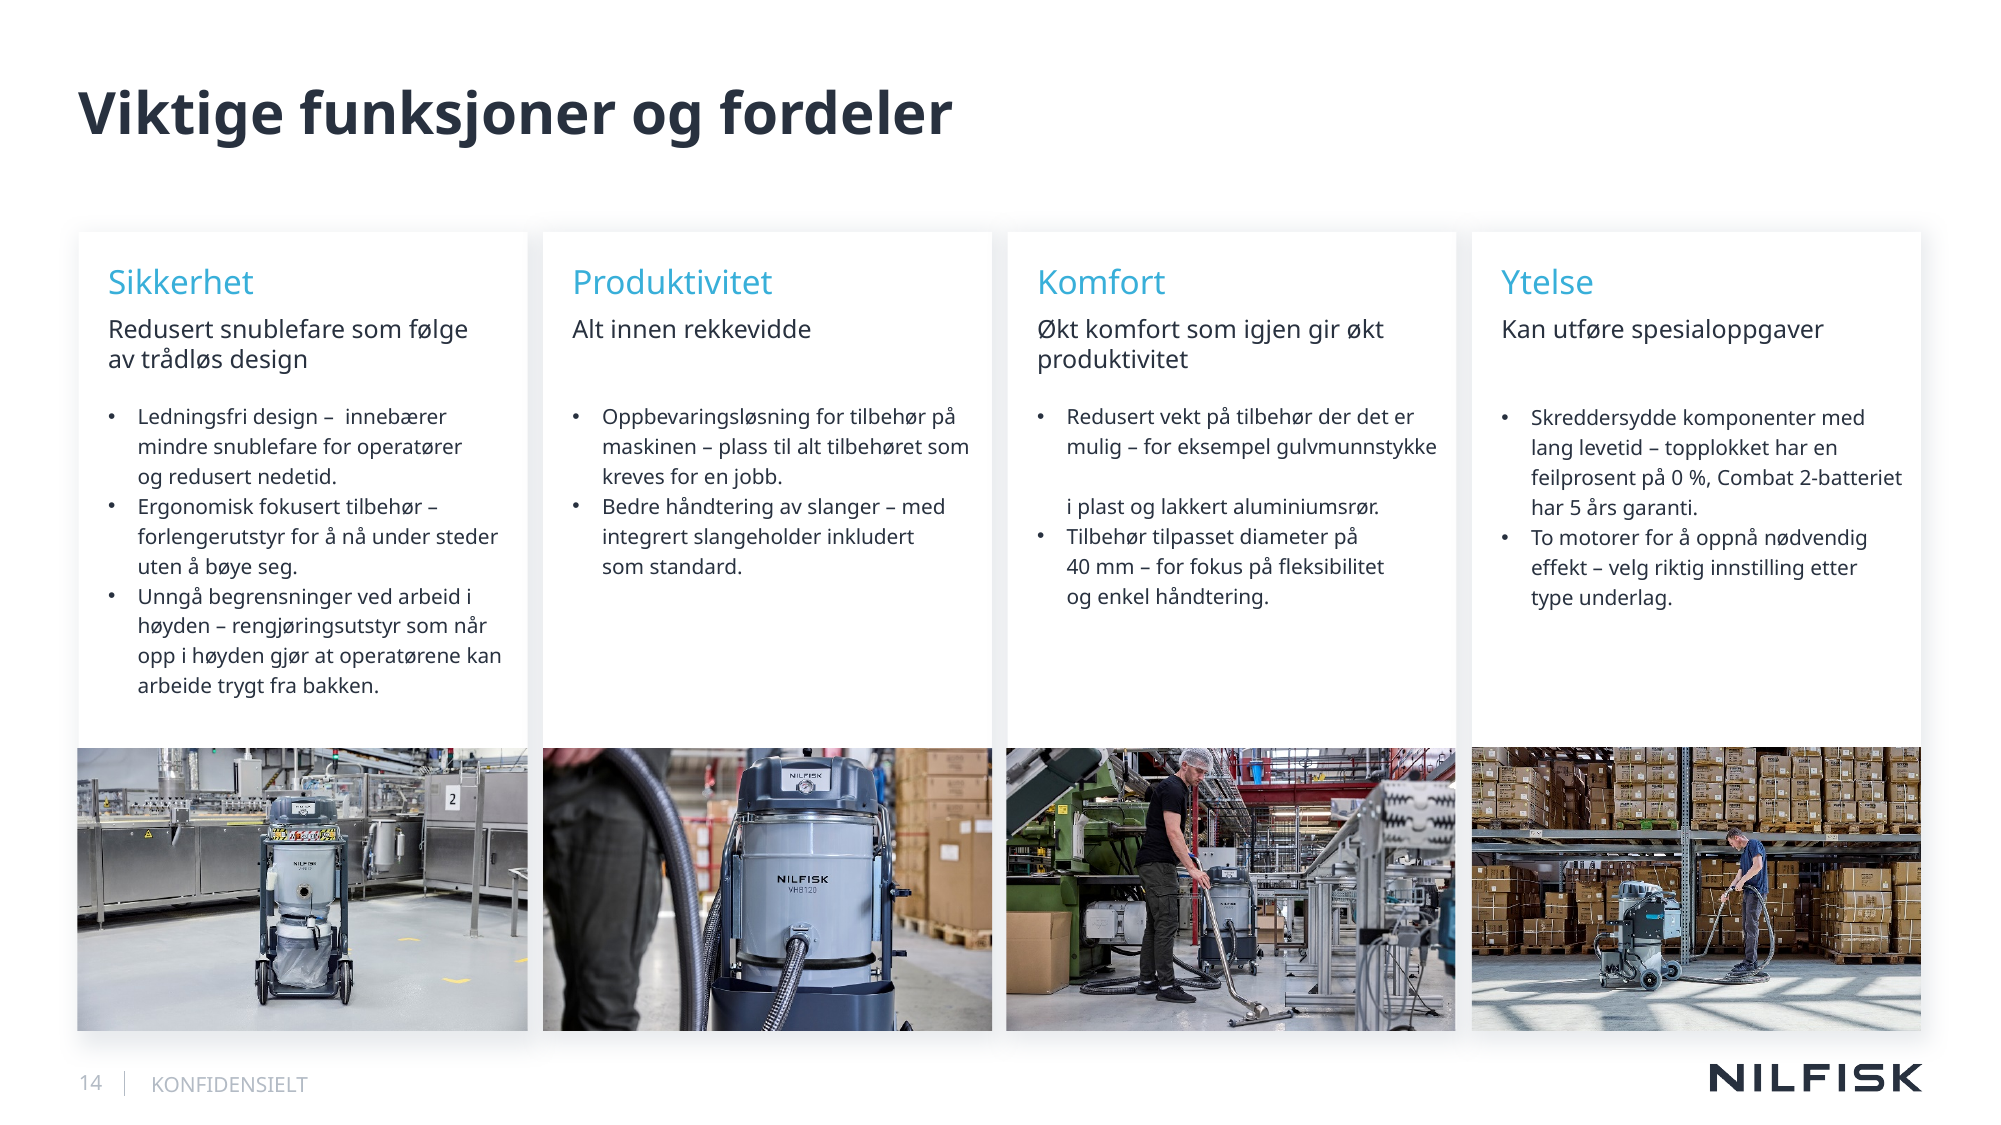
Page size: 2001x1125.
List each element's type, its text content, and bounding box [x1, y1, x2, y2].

picture [1471, 747, 1921, 1031]
text_box Produktivitet Alt innen rekkevidde Oppbevaringsløsning for tilbehør på maskinen – plass til alt tilbehøret som kreves for en jobb. Bedre håndtering av slanger – med integrert slangeholder inkludert som standard. [543, 231, 992, 748]
text_box Ytelse Kan utføre spesialoppgaver Skreddersydde komponenter med lang levetid – topplokket har en feilprosent på 0 %, Combat 2-batteriet har 5 års garanti. To motorer for å oppnå nødvendig effekt – velg riktig innstilling etter type underlag. [1472, 231, 1921, 747]
picture [77, 748, 528, 1031]
slide_number 14 [78, 1071, 123, 1097]
picture [543, 748, 993, 1031]
picture [1006, 748, 1456, 1031]
picture [1676, 1030, 1956, 1125]
text_box Komfort Økt komfort som igjen gir økt produktivitet Redusert vekt på tilbehør der det er mulig – for eksempel gulvmunnstykke i plast og lakkert aluminiumsrør. Tilbehør tilpasset diameter på 40 mm – for fokus på fleksibilitet og enkel håndtering. [1007, 231, 1457, 1030]
list Sikkerhet Redusert snublefare som følge av trådløs design Ledningsfri design – innebærer mindre snublefare for operatører og redusert nedetid. Ergonomisk fokusert tilbehør – forlengerutstyr for å nå under steder uten å bøye seg. Unngå begrensninger ved arbeid i høyden – rengjøringsutstyr som når opp i høyden gjør at operatørene kan arbeide trygt fra bakken. [78, 231, 528, 748]
footer KONFIDENSIELT [151, 1071, 494, 1097]
title Viktige funksjoner og fordeler [78, 81, 1922, 145]
